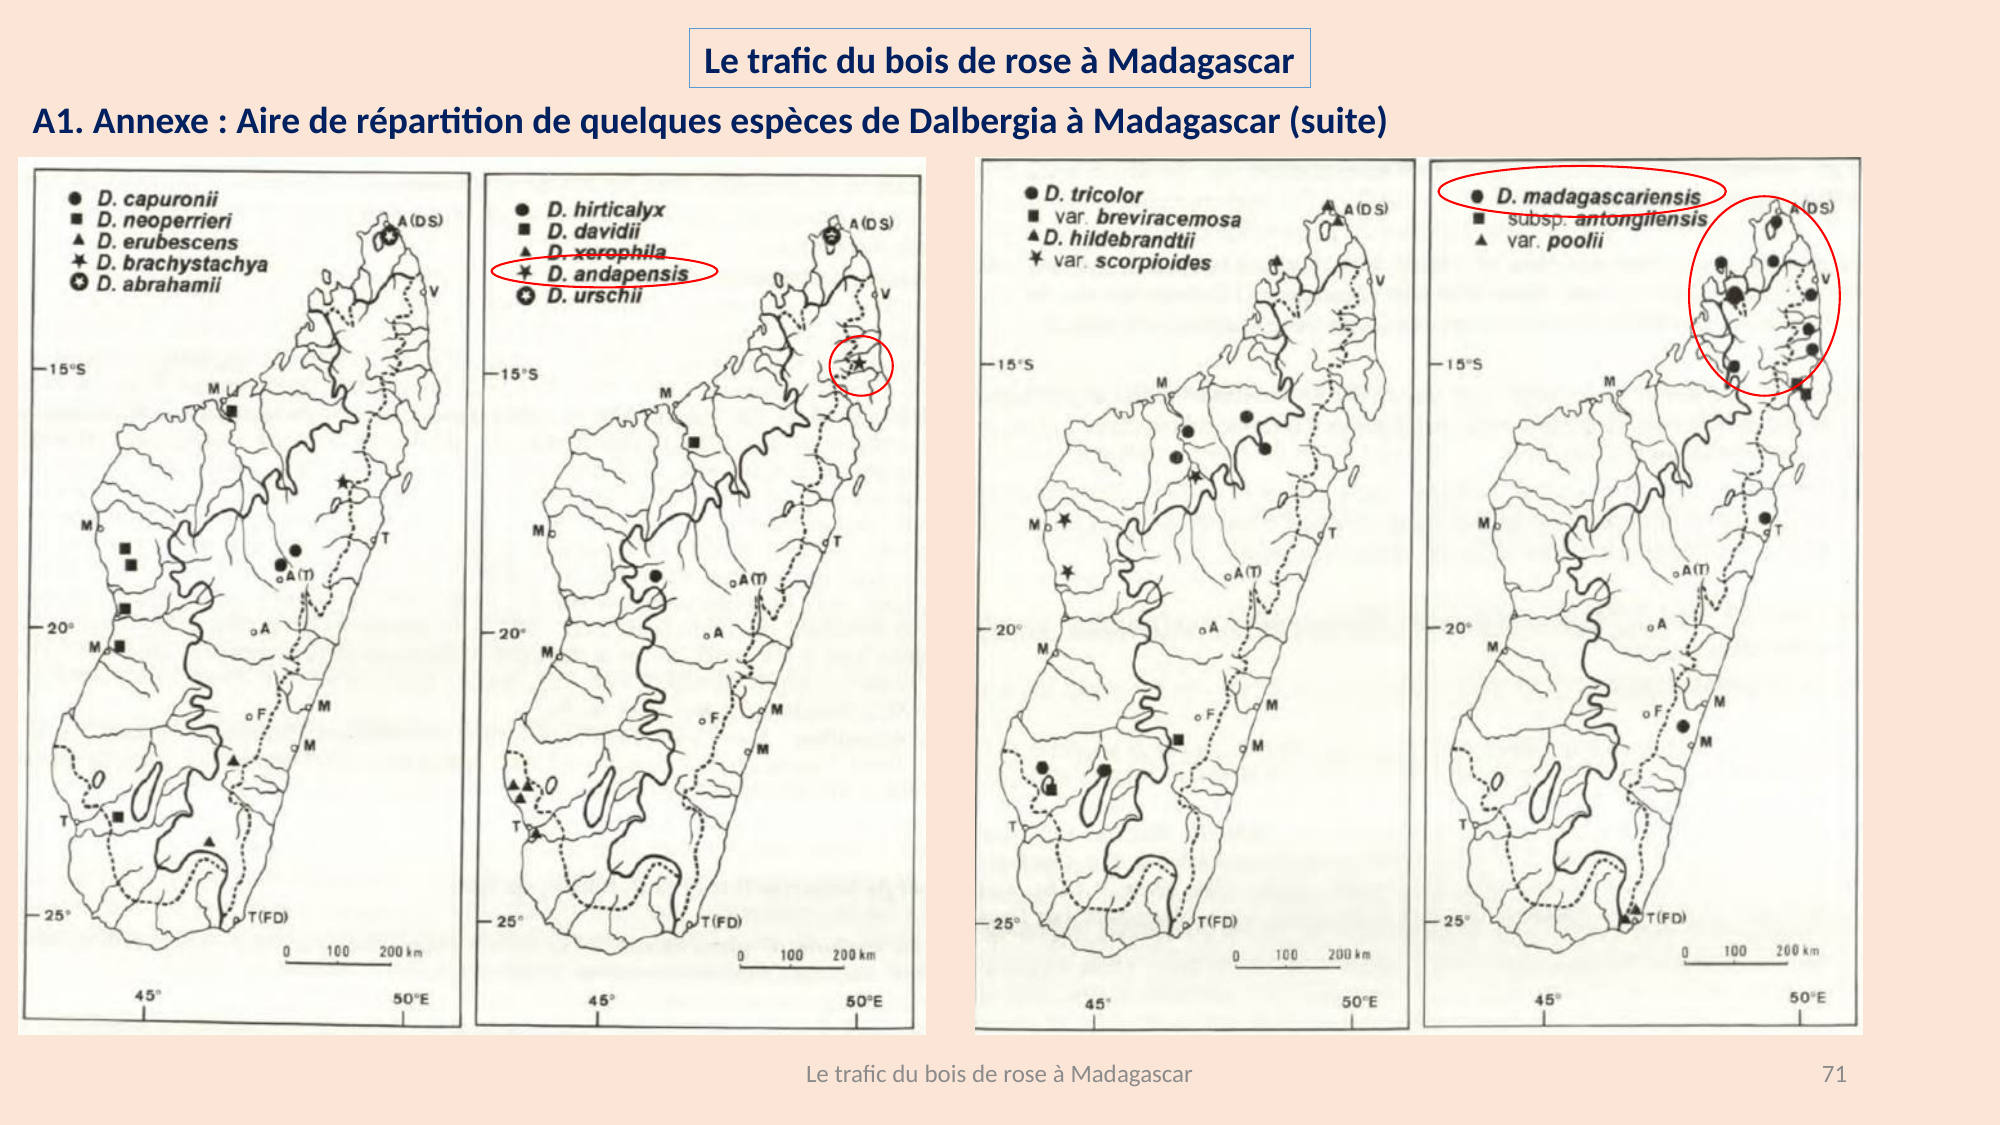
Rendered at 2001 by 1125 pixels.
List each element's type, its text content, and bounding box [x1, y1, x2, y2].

text_box A1. Annexe : Aire de répartition de quelques espèces de Dalbergia à Madagascar (suite) [18, 88, 1500, 149]
picture [18, 157, 926, 1035]
picture [975, 157, 1863, 1035]
text_box Le trafic du bois de rose à Madagascar [689, 28, 1311, 88]
footer Le trafic du bois de rose à Madagascar [662, 1042, 1338, 1103]
slide_number 71 [1412, 1042, 1863, 1103]
